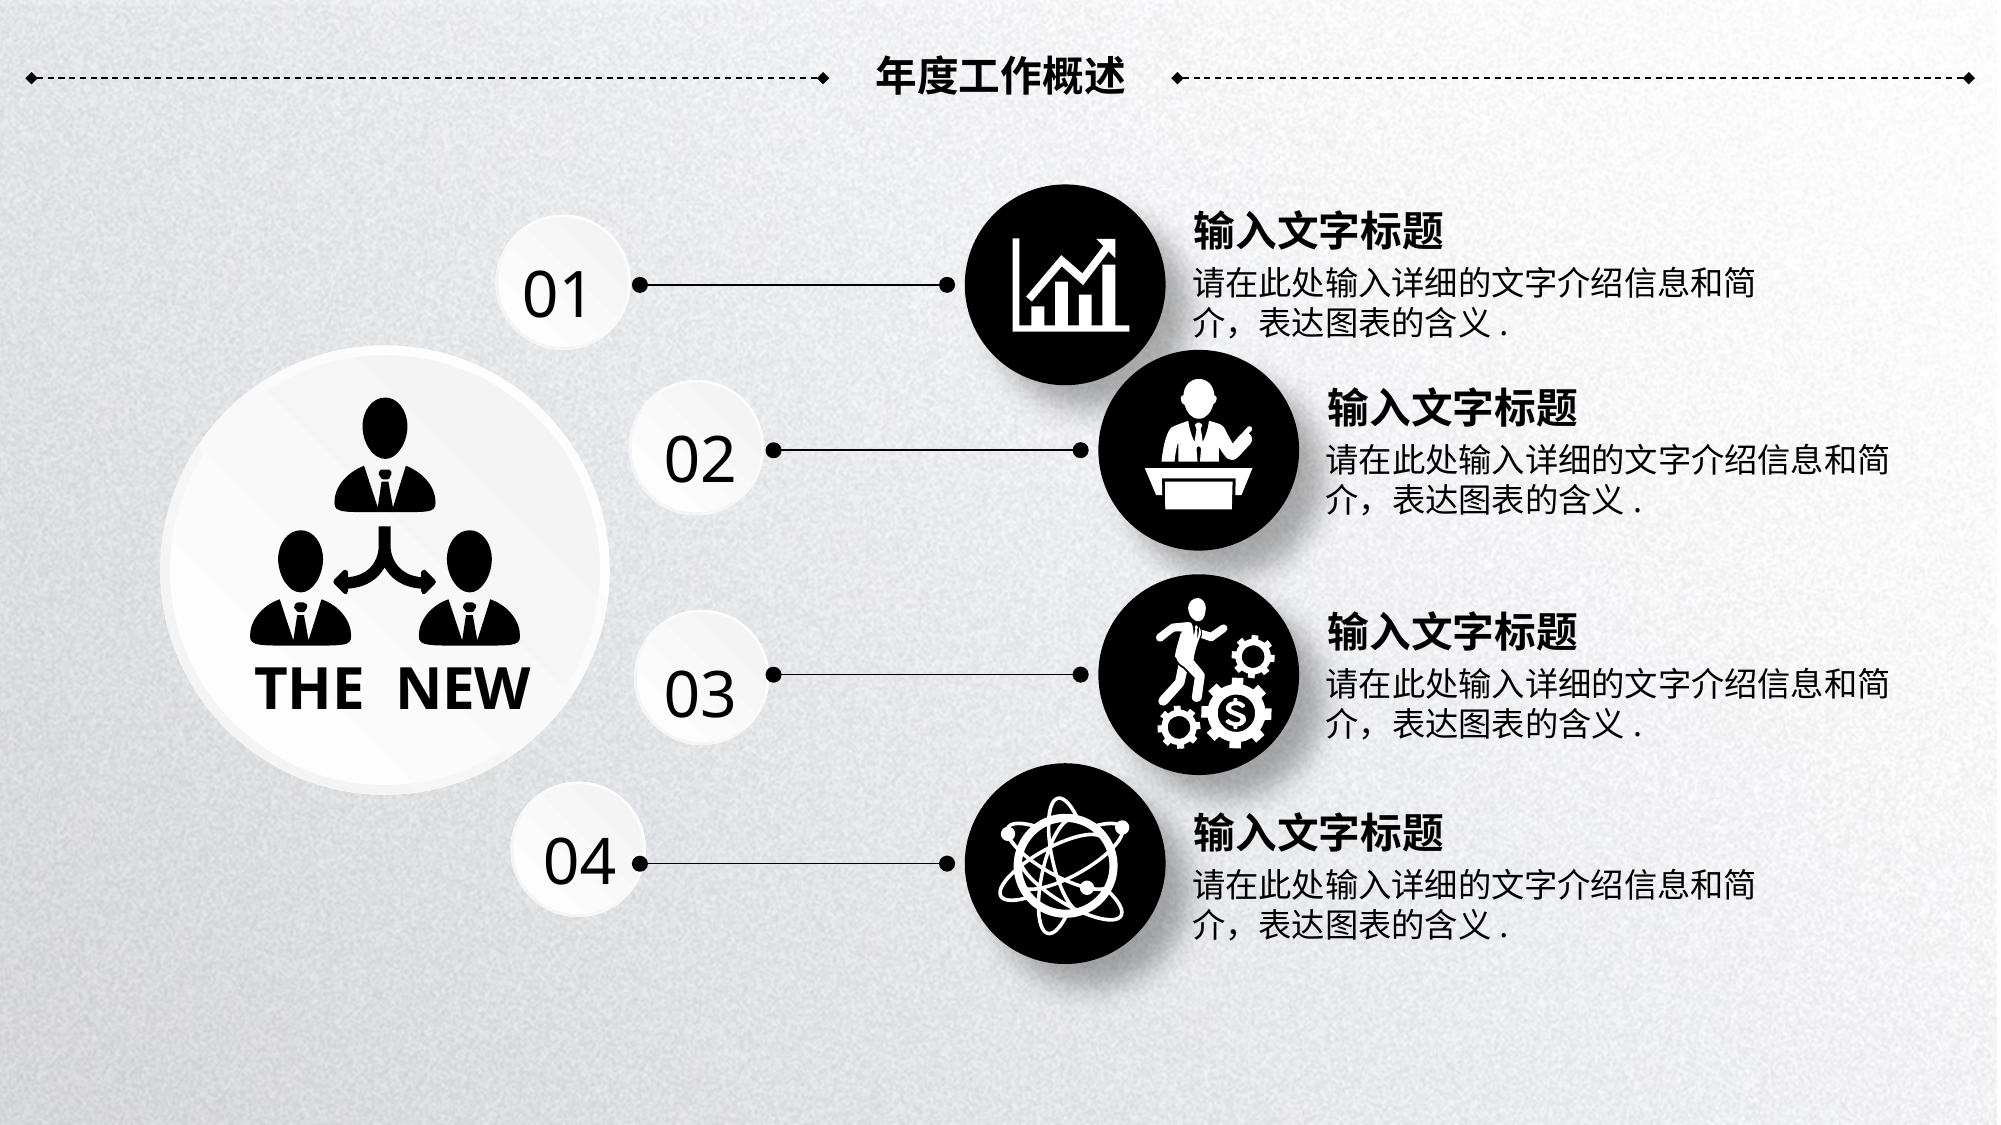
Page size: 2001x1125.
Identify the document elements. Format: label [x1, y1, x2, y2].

text_box [1155, 597, 1275, 750]
text_box [633, 857, 954, 870]
picture [0, 0, 1997, 1125]
text_box [495, 214, 632, 351]
text_box [1012, 238, 1130, 332]
text_box [160, 345, 610, 795]
text_box [767, 443, 1087, 457]
text_box [510, 781, 647, 918]
text_box [633, 278, 954, 291]
text_box [767, 668, 1087, 681]
text_box [628, 379, 765, 516]
text_box [1144, 378, 1254, 510]
text_box [633, 609, 770, 746]
